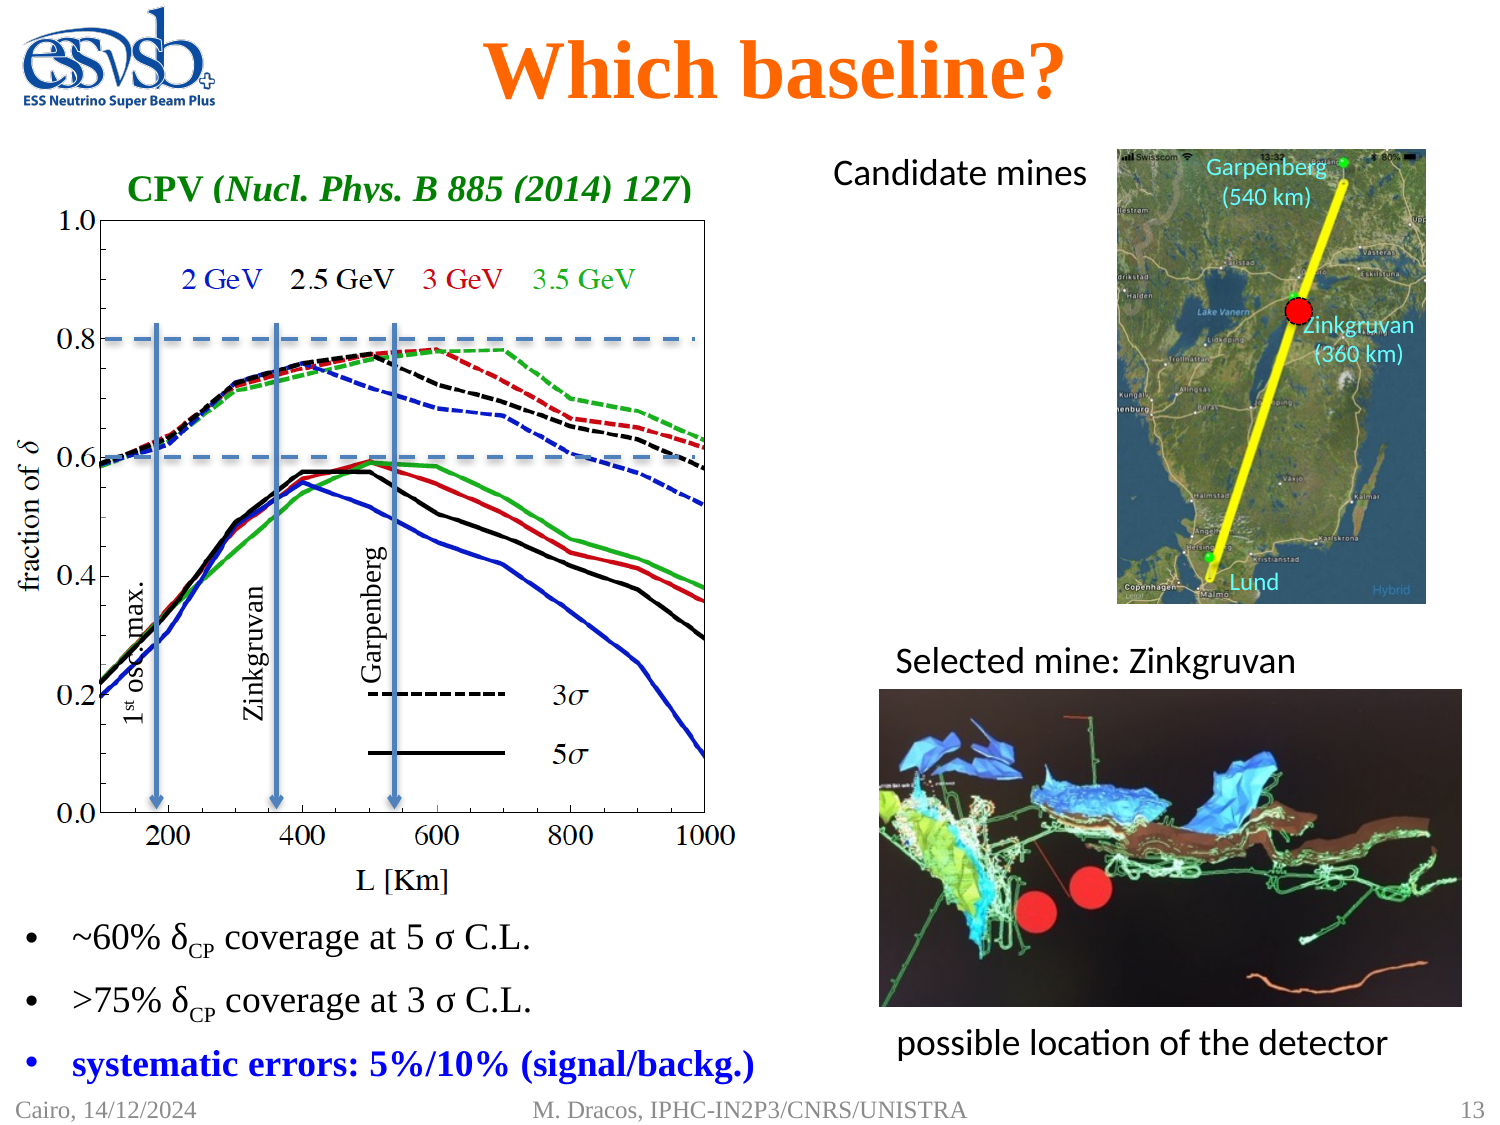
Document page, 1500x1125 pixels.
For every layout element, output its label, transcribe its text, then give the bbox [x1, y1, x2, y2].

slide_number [0, 1092, 305, 1125]
text_box possible location of the detector [881, 1015, 1404, 1071]
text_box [1117, 142, 1431, 605]
text_box CPV (Nucl. Phys. B 885 (2014) 127) [112, 156, 707, 201]
picture [878, 689, 1462, 1007]
footer M. Dracos, IPHC-IN2P3/CNRS/UNISTRA [453, 1092, 1047, 1125]
title Which baseline? [212, 2, 1339, 128]
text_box ~60% δCP coverage at 5 σ C.L. >75% δCP coverage at 3 σ C.L. systematic errors: 5%/10% (signal/backg.) [10, 904, 811, 1092]
slide_number 13 [1338, 1092, 1500, 1125]
text_box Candidate mines [818, 140, 1103, 201]
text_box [12, 203, 736, 895]
text_box Selected mine: Zinkgruvan [880, 628, 1312, 687]
